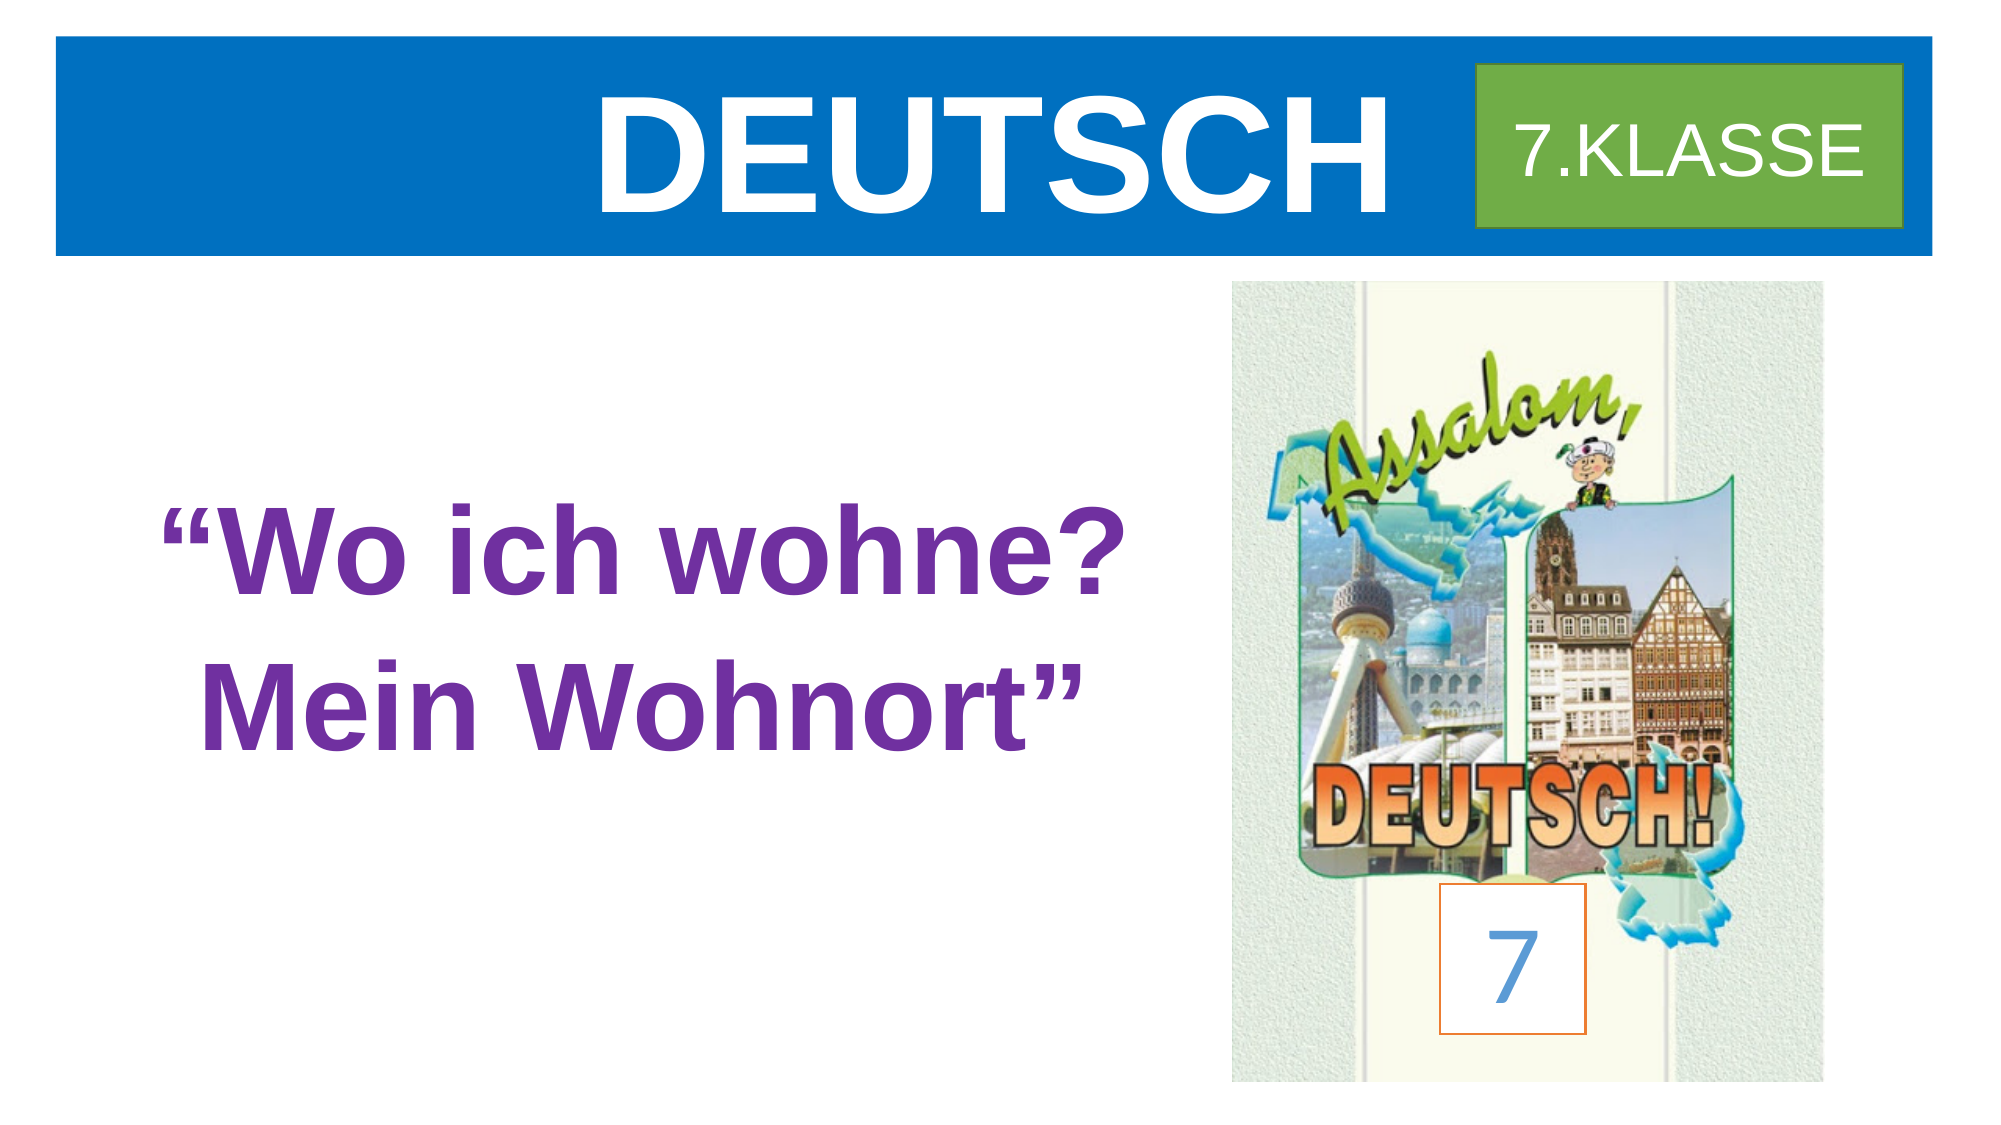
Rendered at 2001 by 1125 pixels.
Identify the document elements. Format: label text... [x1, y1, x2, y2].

text_box 7.KLASSE [1475, 63, 1904, 229]
picture [1232, 281, 1825, 1082]
title DEUTSCH [55, 36, 1933, 256]
subtitle “Wo ich wohne? Mein Wohnort” [126, 308, 1161, 1015]
